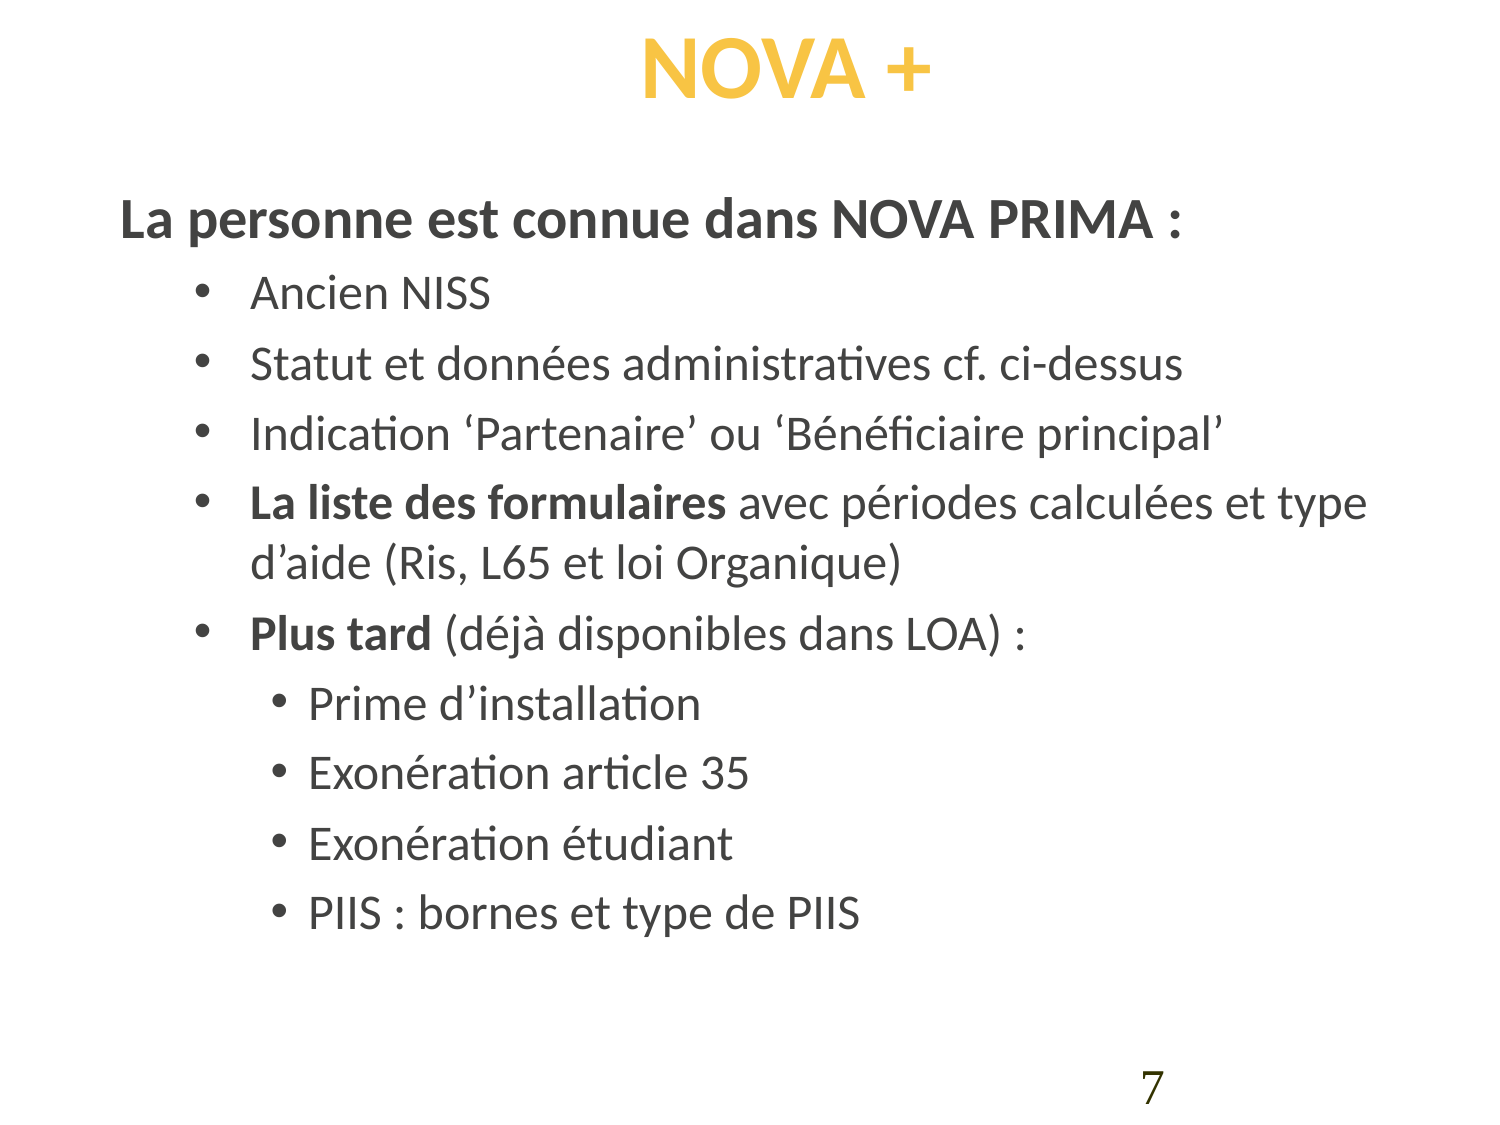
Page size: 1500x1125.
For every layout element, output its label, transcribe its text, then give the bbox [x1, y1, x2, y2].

list La personne est connue dans NOVA PRIMA : Ancien NISS Statut et données administratives cf. ci-dessus Indication ‘Partenaire’ ou ‘Bénéficiaire principal’ La liste des formulaires avec périodes calculées et type d’aide (Ris, L65 et loi Organique) Plus tard (déjà disponibles dans LOA) : Prime d’installation Exonération article 35 Exonération étudiant PIIS : bornes et type de PIIS [105, 172, 1436, 848]
title NOVA + [159, 0, 1435, 138]
slide_number 7 [1125, 1046, 1435, 1110]
